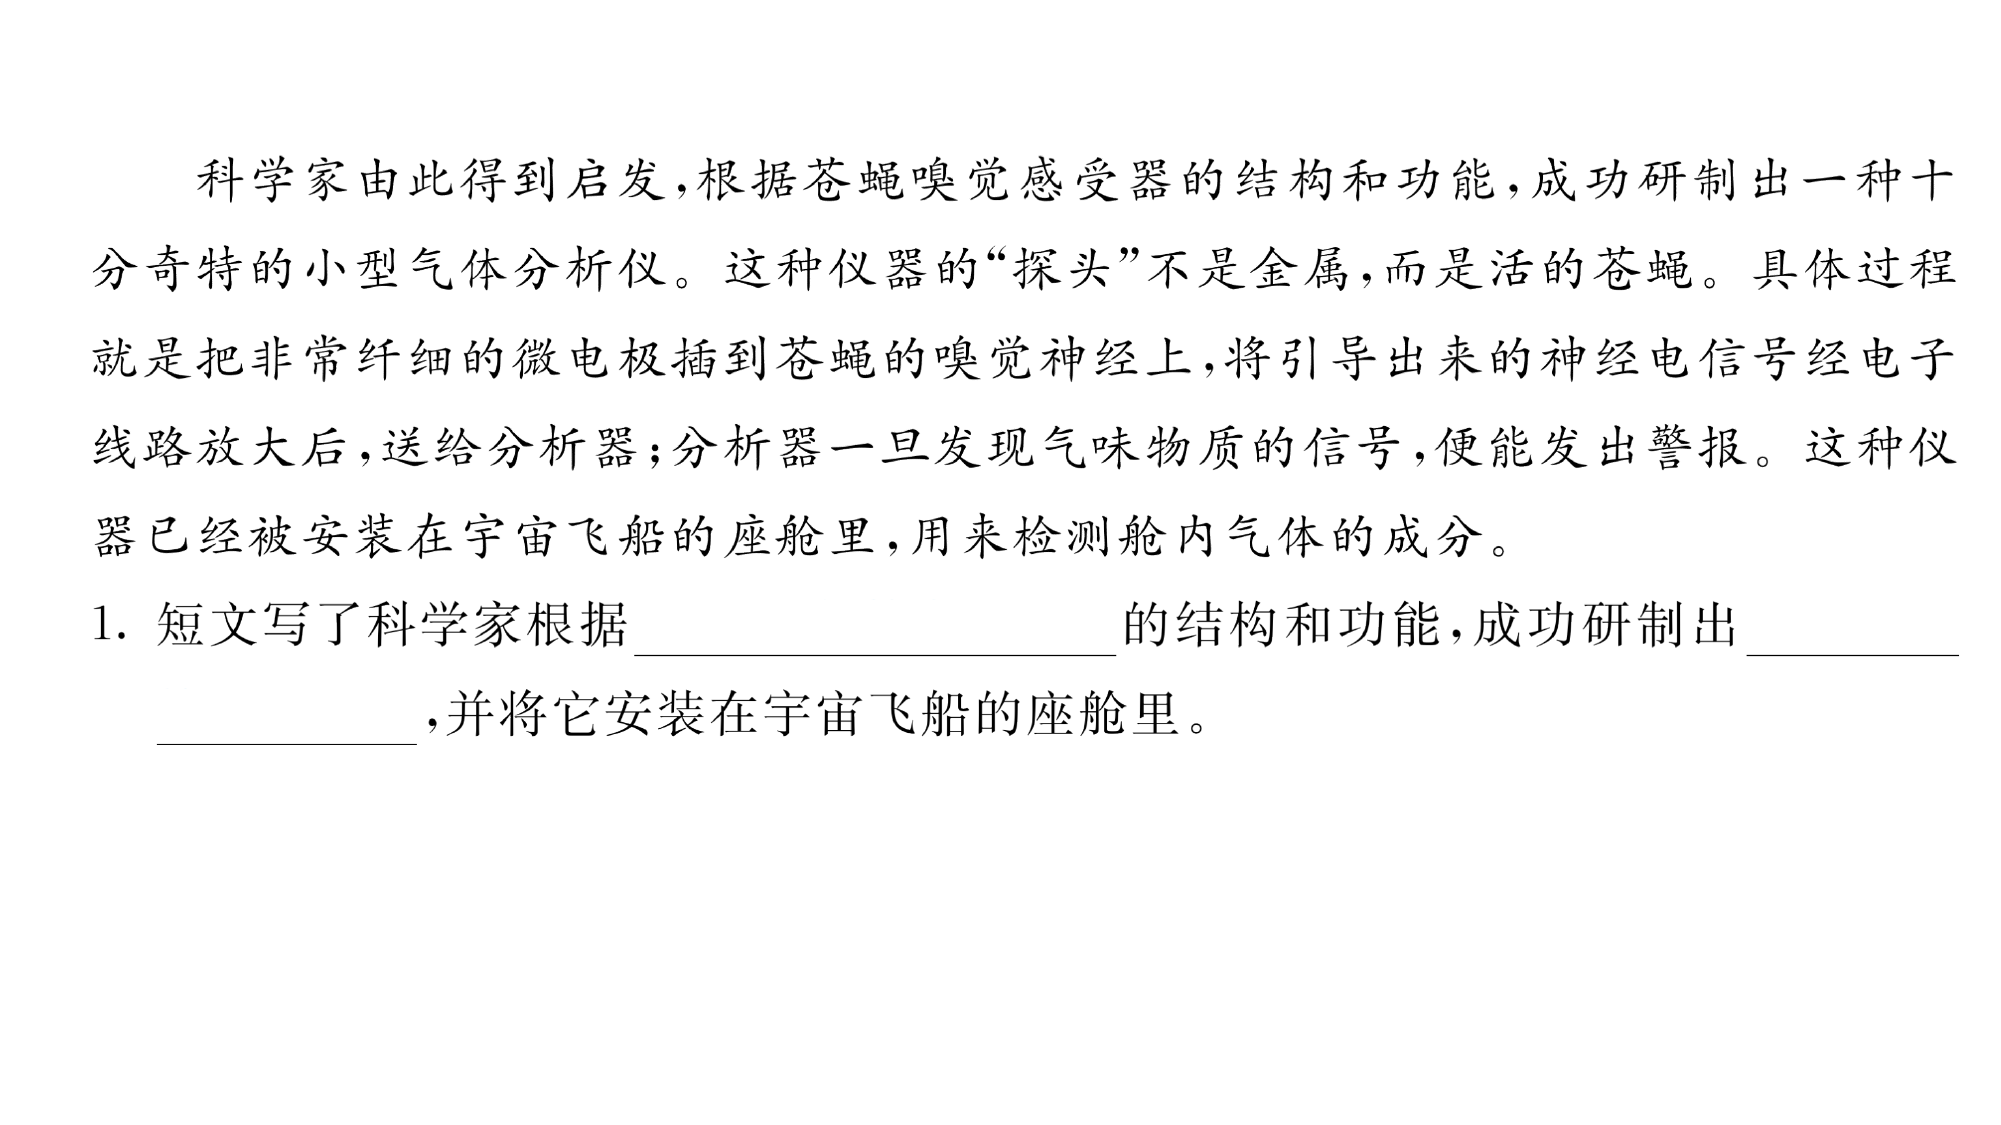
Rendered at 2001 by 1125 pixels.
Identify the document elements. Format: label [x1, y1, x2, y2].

picture [87, 135, 1979, 760]
